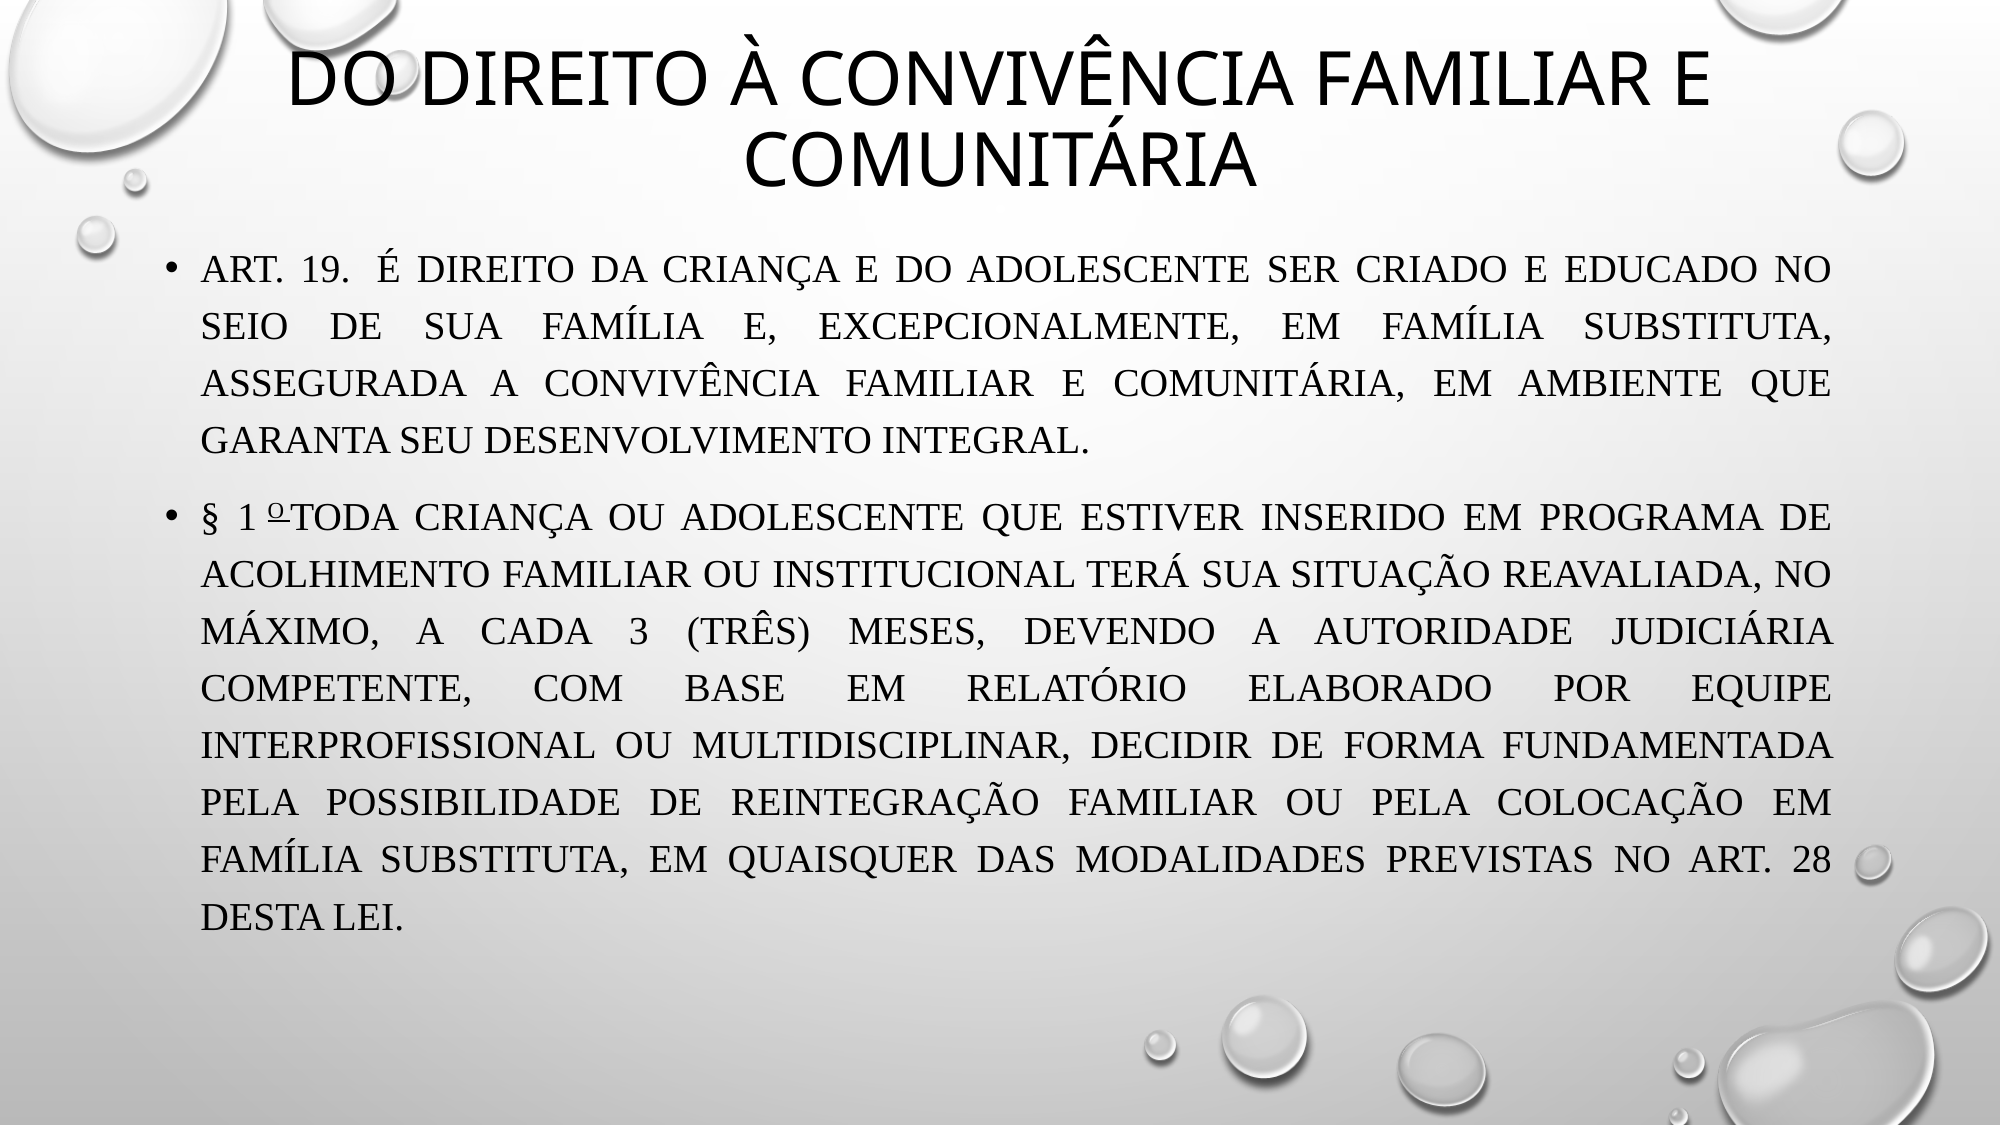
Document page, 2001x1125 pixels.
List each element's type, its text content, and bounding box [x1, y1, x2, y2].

title DO DIREITO À CONVIVÊNCIA Familiar e Comunitária [149, 17, 1851, 227]
picture [0, 0, 2000, 1125]
list Art. 19. É direito da criança e do adolescente ser criado e educado no seio de sua família e, excepcionalmente, em família substituta, assegurada a convivência familiar e comunitária, em ambiente que garanta seu desenvolvimento integral. § 1 o Toda criança ou adolescente que estiver inserido em programa de acolhimento familiar ou institucional terá sua situação reavaliada, no máximo, a cada 3 (três) meses, devendo a autoridade judiciária competente, com base em relatório elaborado por equipe interprofissional ou multidisciplinar, decidir de forma fundamentada pela possibilidade de reintegração familiar ou pela colocação em família substituta, em quaisquer das modalidades previstas no art. 28 desta Lei. [149, 226, 1850, 950]
